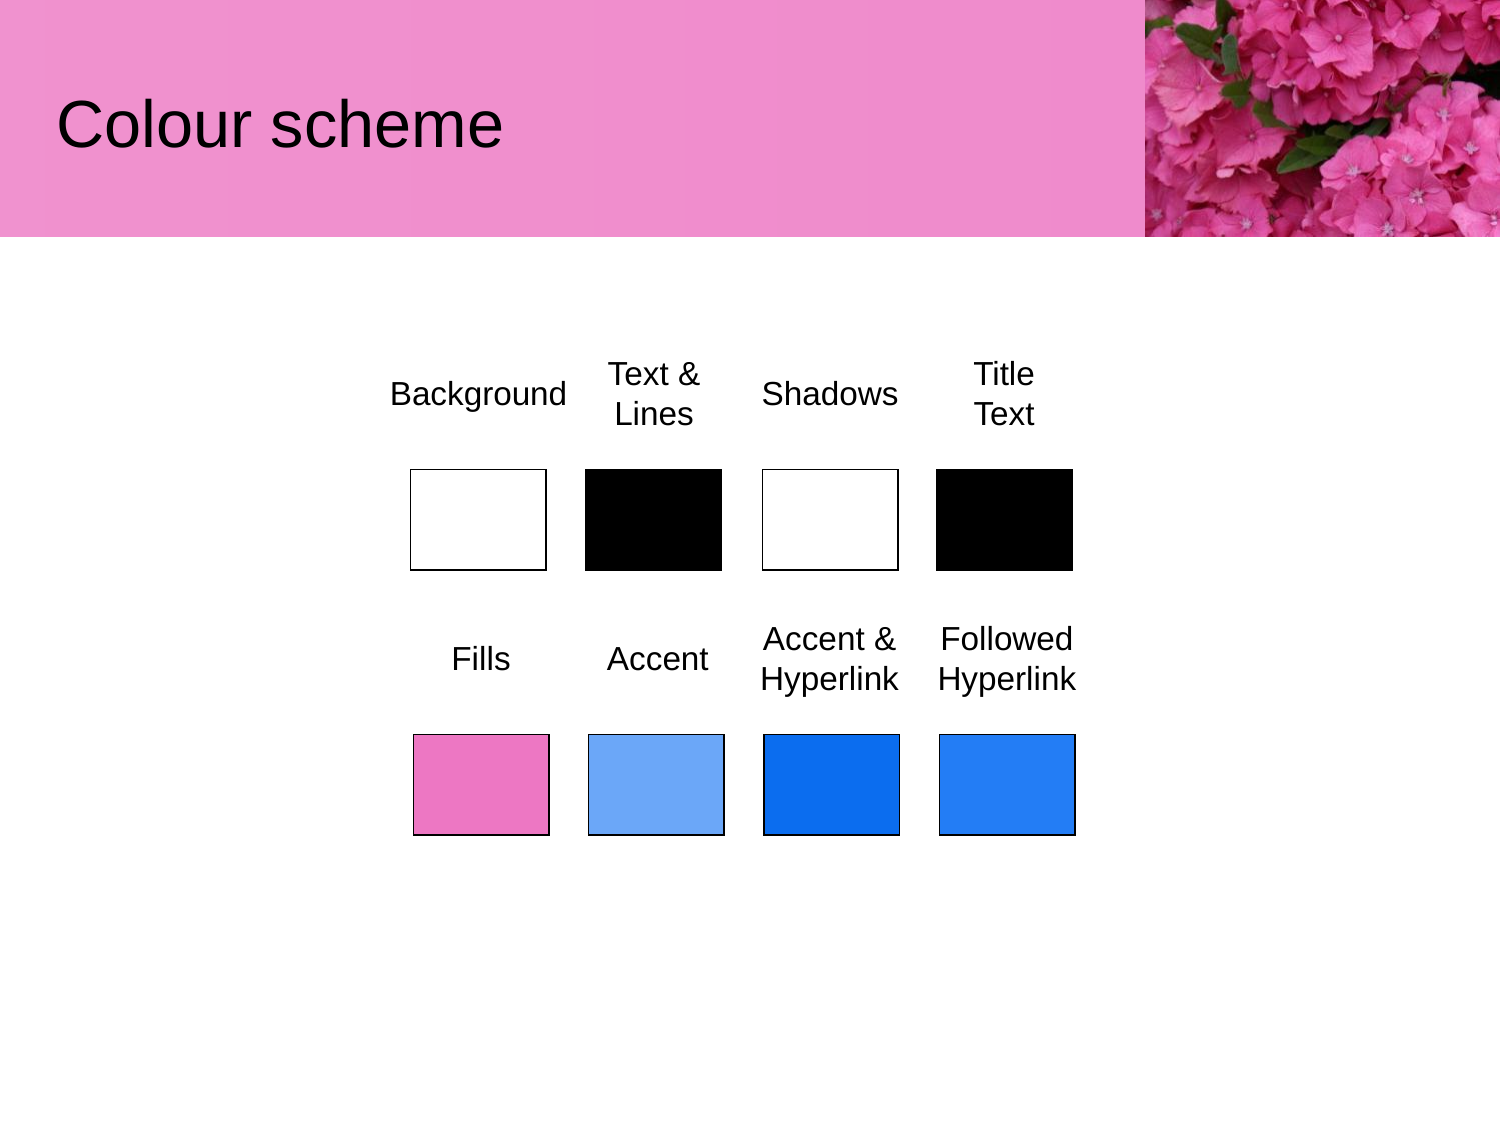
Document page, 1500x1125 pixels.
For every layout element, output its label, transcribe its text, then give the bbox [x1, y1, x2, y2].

text_box [588, 734, 725, 835]
text_box [763, 734, 900, 835]
text_box [936, 469, 1073, 570]
text_box Title Text [958, 344, 1050, 440]
text_box Background [374, 364, 583, 420]
text_box Fills [436, 629, 526, 685]
text_box Shadows [746, 364, 914, 420]
text_box Text & Lines [592, 344, 716, 440]
text_box Accent [592, 629, 724, 685]
title Colour scheme [41, 45, 1164, 197]
text_box Followed Hyperlink [922, 609, 1092, 704]
picture [1145, 0, 1500, 237]
text_box Accent & Hyperlink [745, 609, 914, 705]
text_box [585, 469, 722, 570]
text_box [413, 734, 549, 835]
text_box [939, 734, 1075, 835]
text_box [410, 469, 547, 570]
text_box [762, 469, 899, 570]
